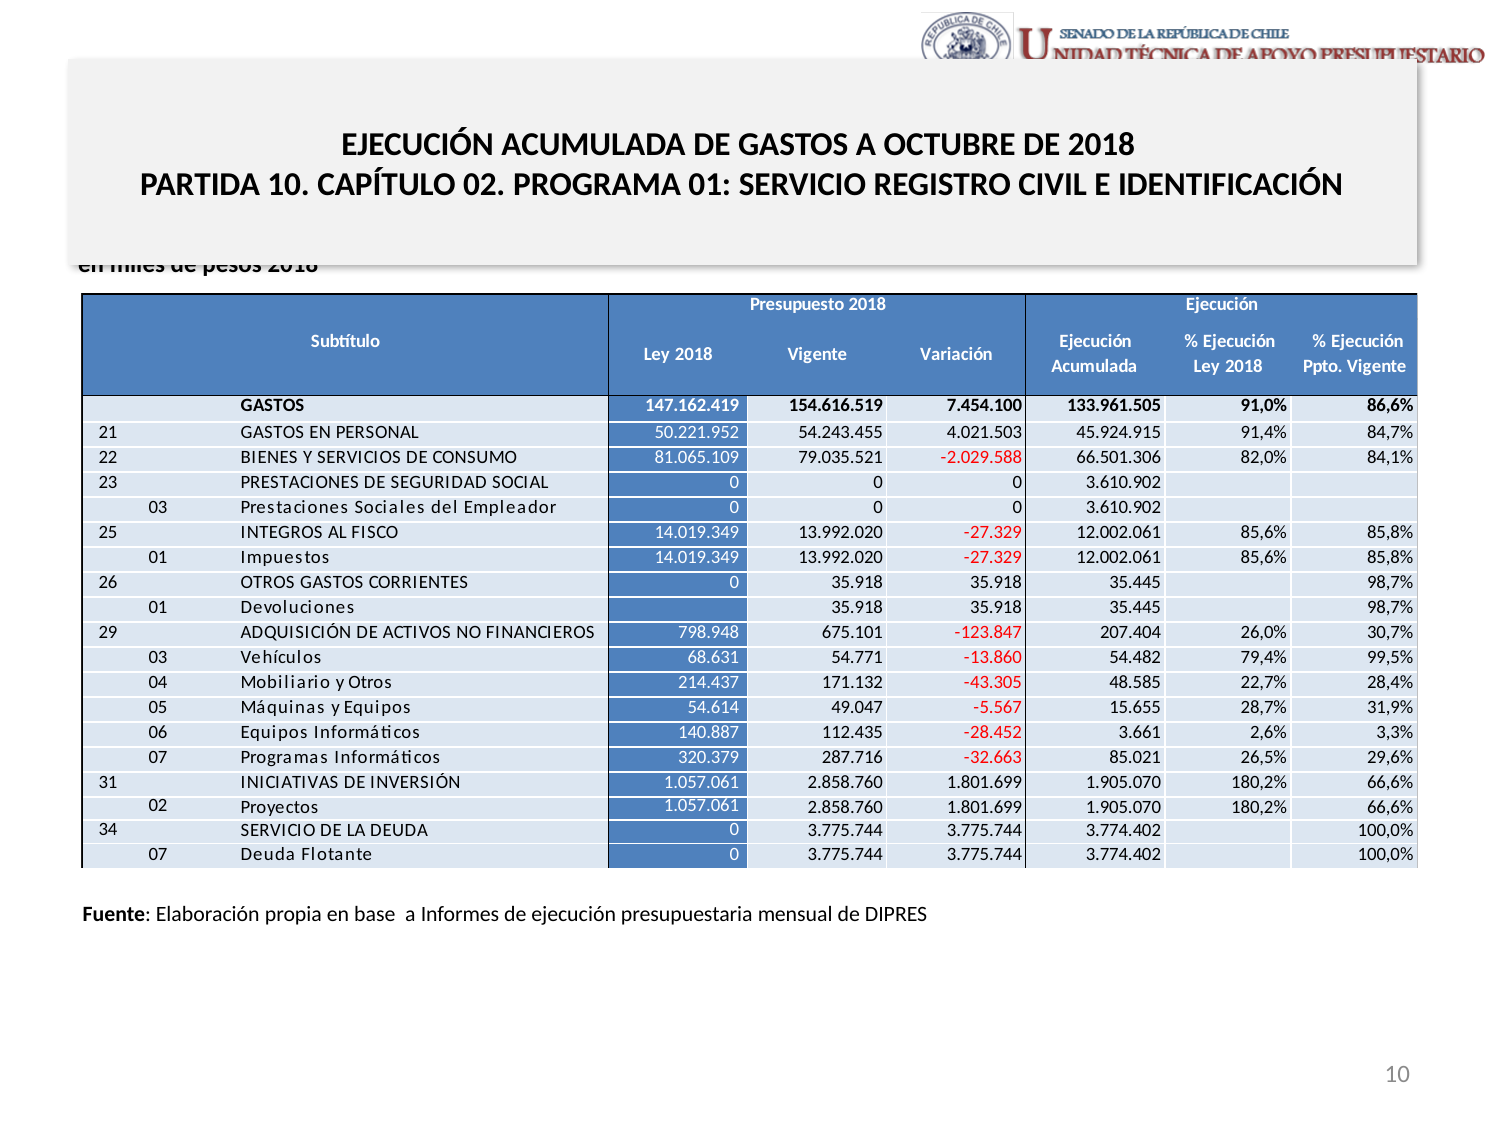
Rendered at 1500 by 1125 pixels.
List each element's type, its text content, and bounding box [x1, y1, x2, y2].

text_box en miles de pesos 2018 [63, 239, 1414, 315]
title EJECUCIÓN ACUMULADA DE GASTOS A OCTUBRE DE 2018 PARTIDA 10. CAPÍTULO 02. PROGRAMA 01: SERVICIO REGISTRO CIVIL E IDENTIFICACIÓN [69, 60, 1416, 265]
picture [921, 1, 1500, 115]
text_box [80, 292, 1419, 870]
slide_number 10 [1074, 1042, 1425, 1103]
footer Fuente: Elaboración propia en base a Informes de ejecución presupuestaria mensual de DIPRES [67, 892, 1447, 953]
